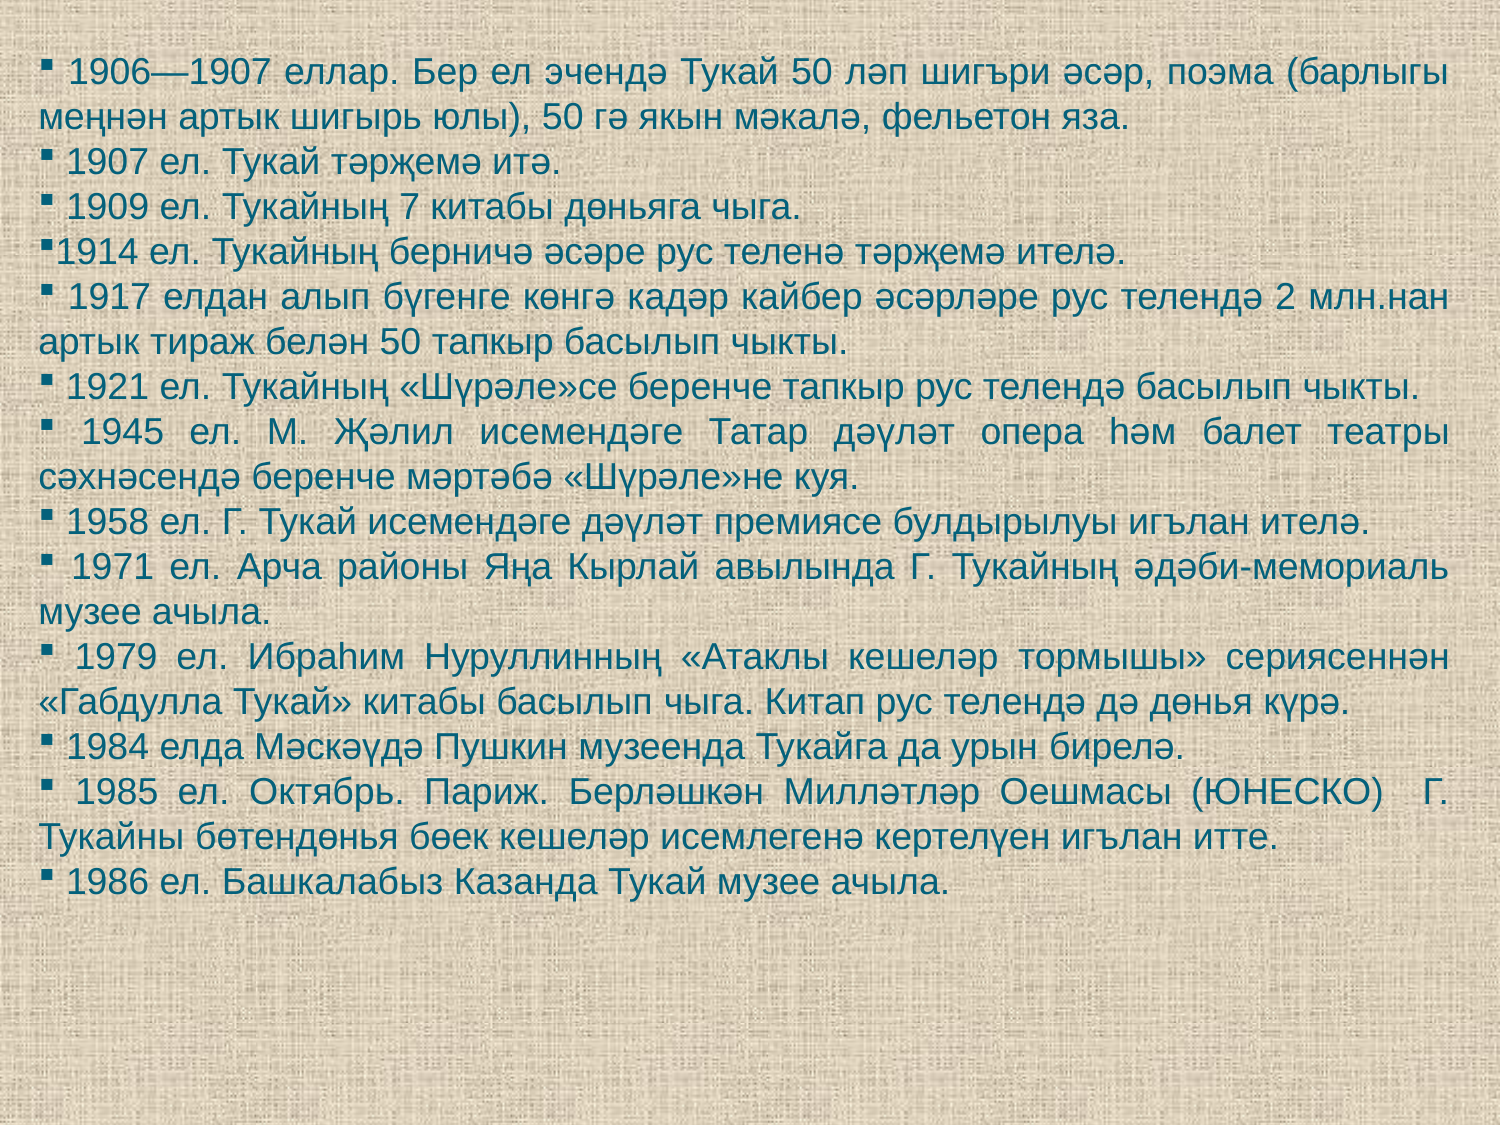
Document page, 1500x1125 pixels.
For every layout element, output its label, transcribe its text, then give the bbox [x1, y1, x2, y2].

text_box 1906—1907 еллар. Бер ел эчендә Тукай 50 ләп шигъри әсәр, поэма (барлыгы меңнән артык шигырь юлы), 50 гә якын мәкалә, фельетон яза. 1907 ел. Тукай тәрҗемә итә. 1909 ел. Тукайның 7 китабы дөньяга чыга. 1914 ел. Тукайның берничә әсәре рус теленә тәрҗемә ителә. 1917 елдан алып бүгенге көнгә кадәр кайбер әсәрләре рус телендә 2 млн.нан артык тираж белән 50 тапкыр басылып чыкты. 1921 ел. Тукайның «Шүрәле»се беренче тапкыр рус телендә басылып чыкты. 1945 ел. М. Җәлил исемендәге Татар дәүләт опера һәм балет театры сәхнәсендә беренче мәртәбә «Шүрәле»не куя. 1958 ел. Г. Тукай исемендәге дәүләт премиясе булдырылуы игълан ителә. 1971 ел. Арча районы Яңа Кырлай авылында Г. Тукайның әдәби-мемориаль музее ачыла. 1979 ел. Ибраһим Нуруллинның «Атаклы кешеләр тормышы» сериясеннән «Габдулла Тукай» китабы басылып чыга. Китап рус телендә дә дөнья күрә. 1984 елда Мәскәүдә Пушкин музеенда Тукайга да урын бирелә. 1985 ел. Октябрь. Париж. Берләшкән Милләтләр Оешмасы (ЮНЕСКО) Г. Тукайны бөтендөнья бөек кешеләр исемлегенә кертелүен игълан итте. 1986 ел. Башкалабыз Казанда Тукай музее ачыла. [23, 39, 1465, 955]
picture [0, 0, 1500, 1125]
